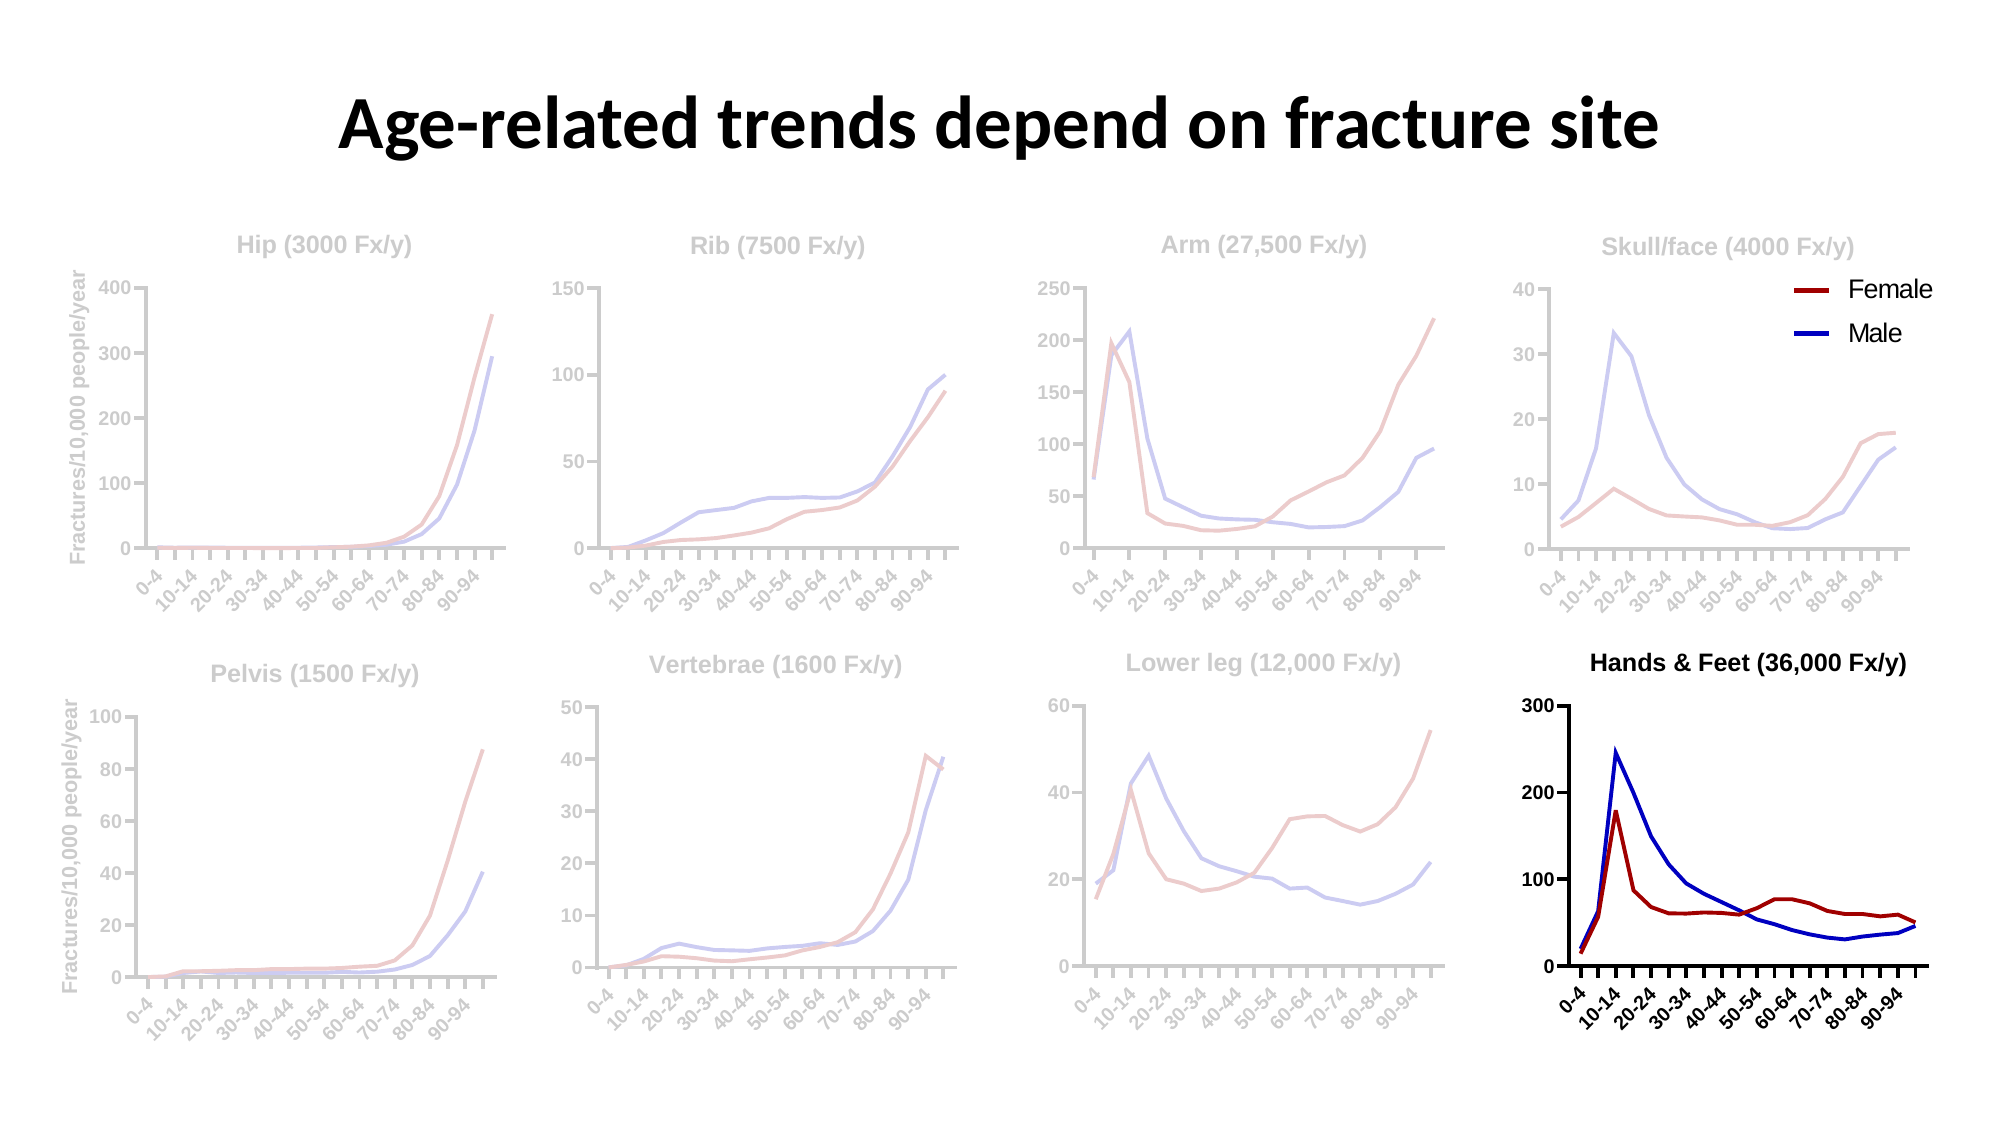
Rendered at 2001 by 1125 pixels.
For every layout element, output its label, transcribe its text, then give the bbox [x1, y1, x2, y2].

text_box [1497, 213, 1921, 633]
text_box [536, 212, 971, 632]
text_box [1036, 196, 1492, 1088]
picture [1772, 261, 1957, 356]
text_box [1032, 630, 1456, 1050]
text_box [45, 212, 518, 632]
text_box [544, 631, 969, 1051]
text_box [1506, 630, 1941, 1050]
title Age-related trends depend on fracture site [137, 38, 1863, 210]
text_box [38, 641, 508, 1061]
text_box [1504, 196, 1959, 617]
text_box [43, 184, 1006, 1076]
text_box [1021, 212, 1457, 632]
